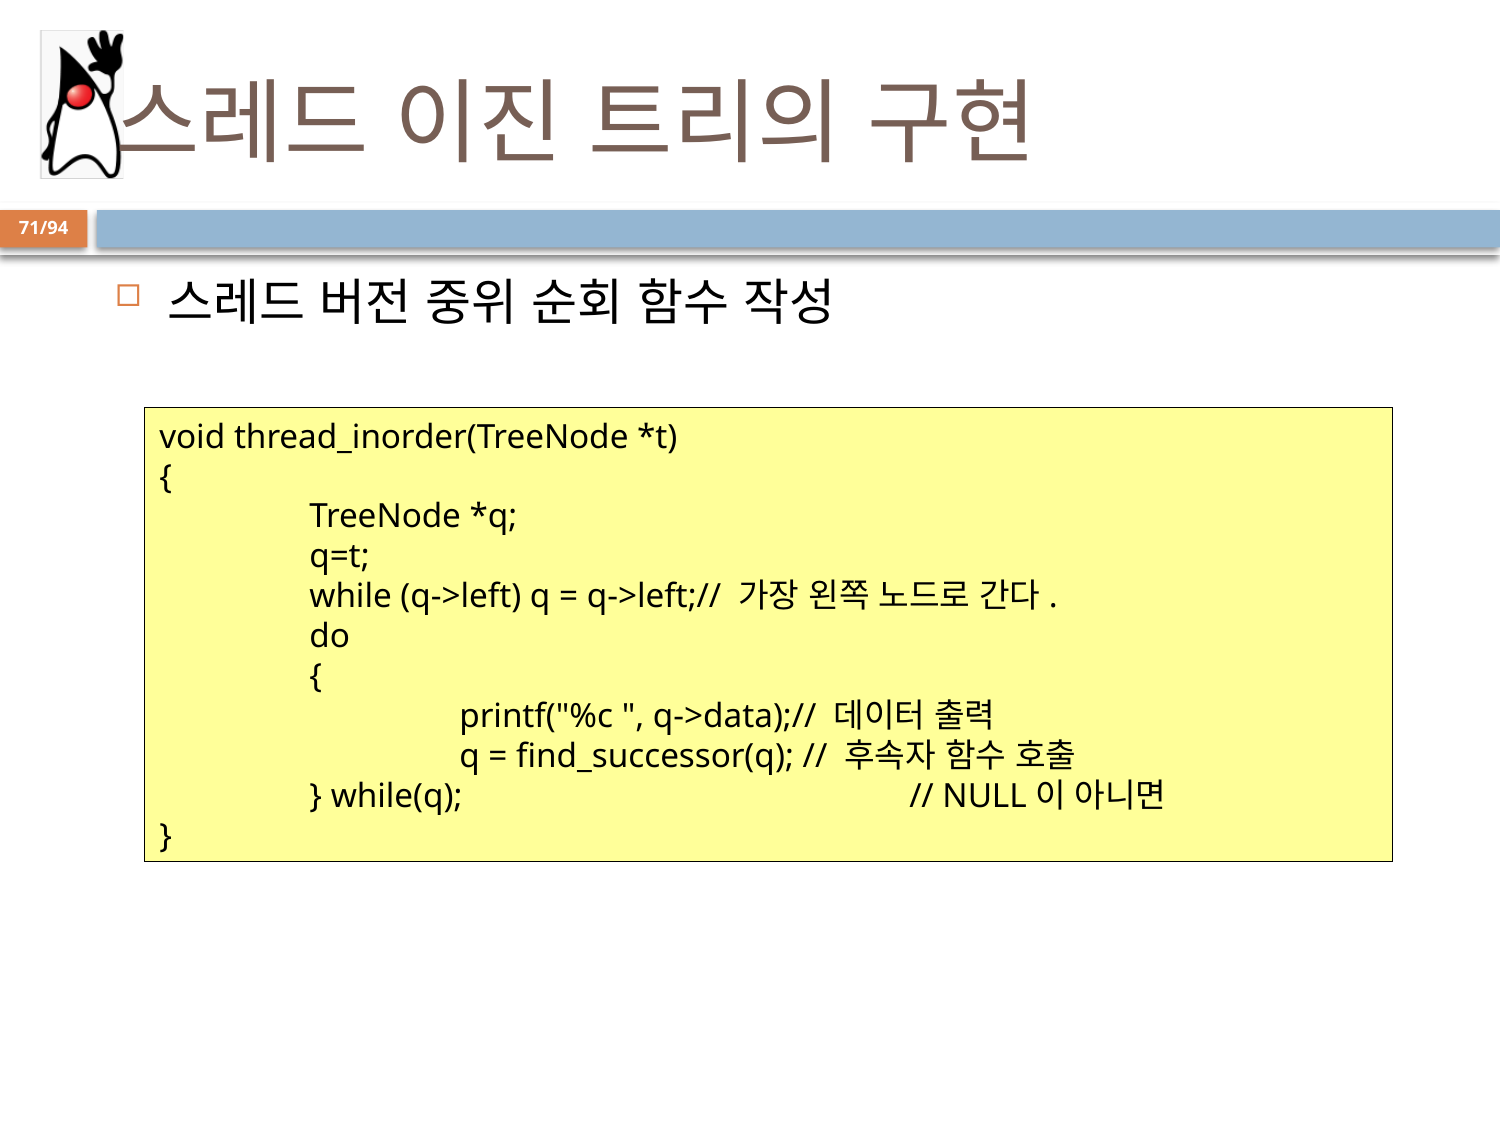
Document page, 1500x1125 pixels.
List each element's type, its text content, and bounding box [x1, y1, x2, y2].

title 스레드 이진 트리의 구현 [100, 37, 1438, 200]
text_box void thread_inorder(TreeNode *t) { TreeNode *q; q=t; while (q->left) q = q->left;// 가장 왼쪽 노드로 간다. do { printf("%c ", q->data);// 데이터 출력 q = find_successor(q); // 후속자 함수 호출 } while(q); // NULL이 아니면 } [144, 407, 1393, 862]
list 스레드 버전 중위 순회 함수 작성 [100, 262, 1438, 1000]
slide_number 71/94 [0, 208, 88, 249]
picture [39, 30, 124, 179]
